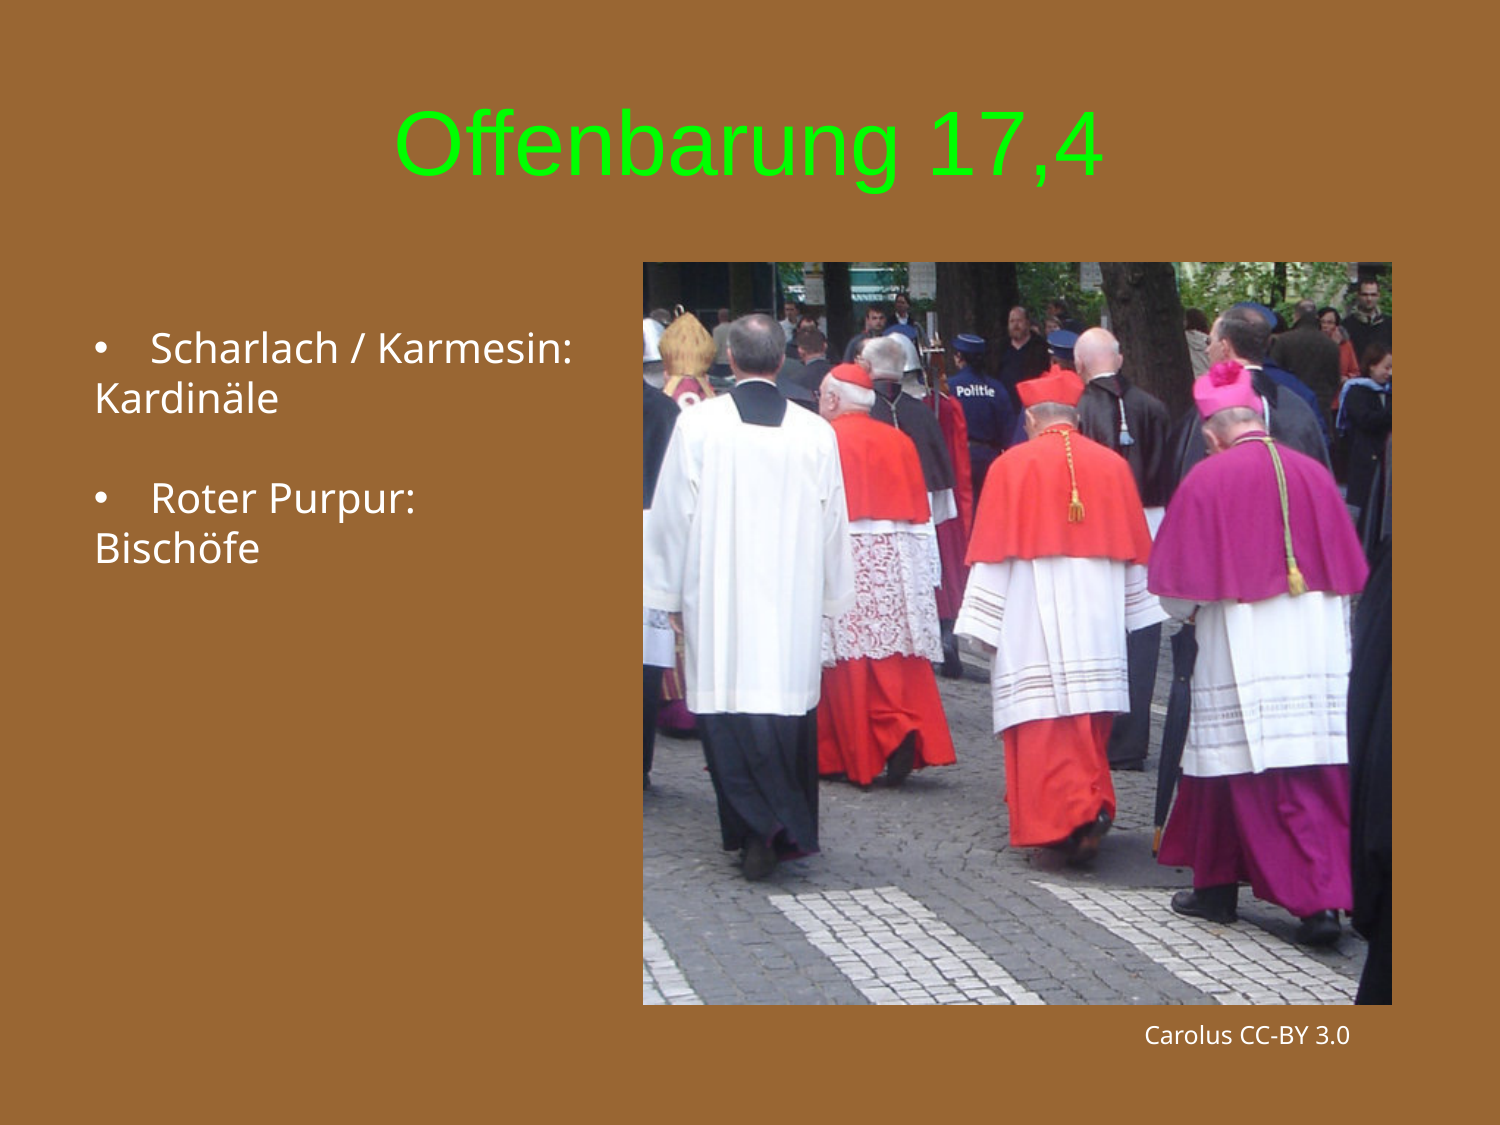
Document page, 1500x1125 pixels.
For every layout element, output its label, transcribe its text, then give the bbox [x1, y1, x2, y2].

text_box Scharlach / Karmesin: Kardinäle Roter Purpur: Bischöfe [79, 314, 600, 580]
title Offenbarung 17,4 [75, 45, 1425, 233]
text_box Carolus CC-BY 3.0 [1129, 1012, 1425, 1057]
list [643, 262, 1392, 1006]
